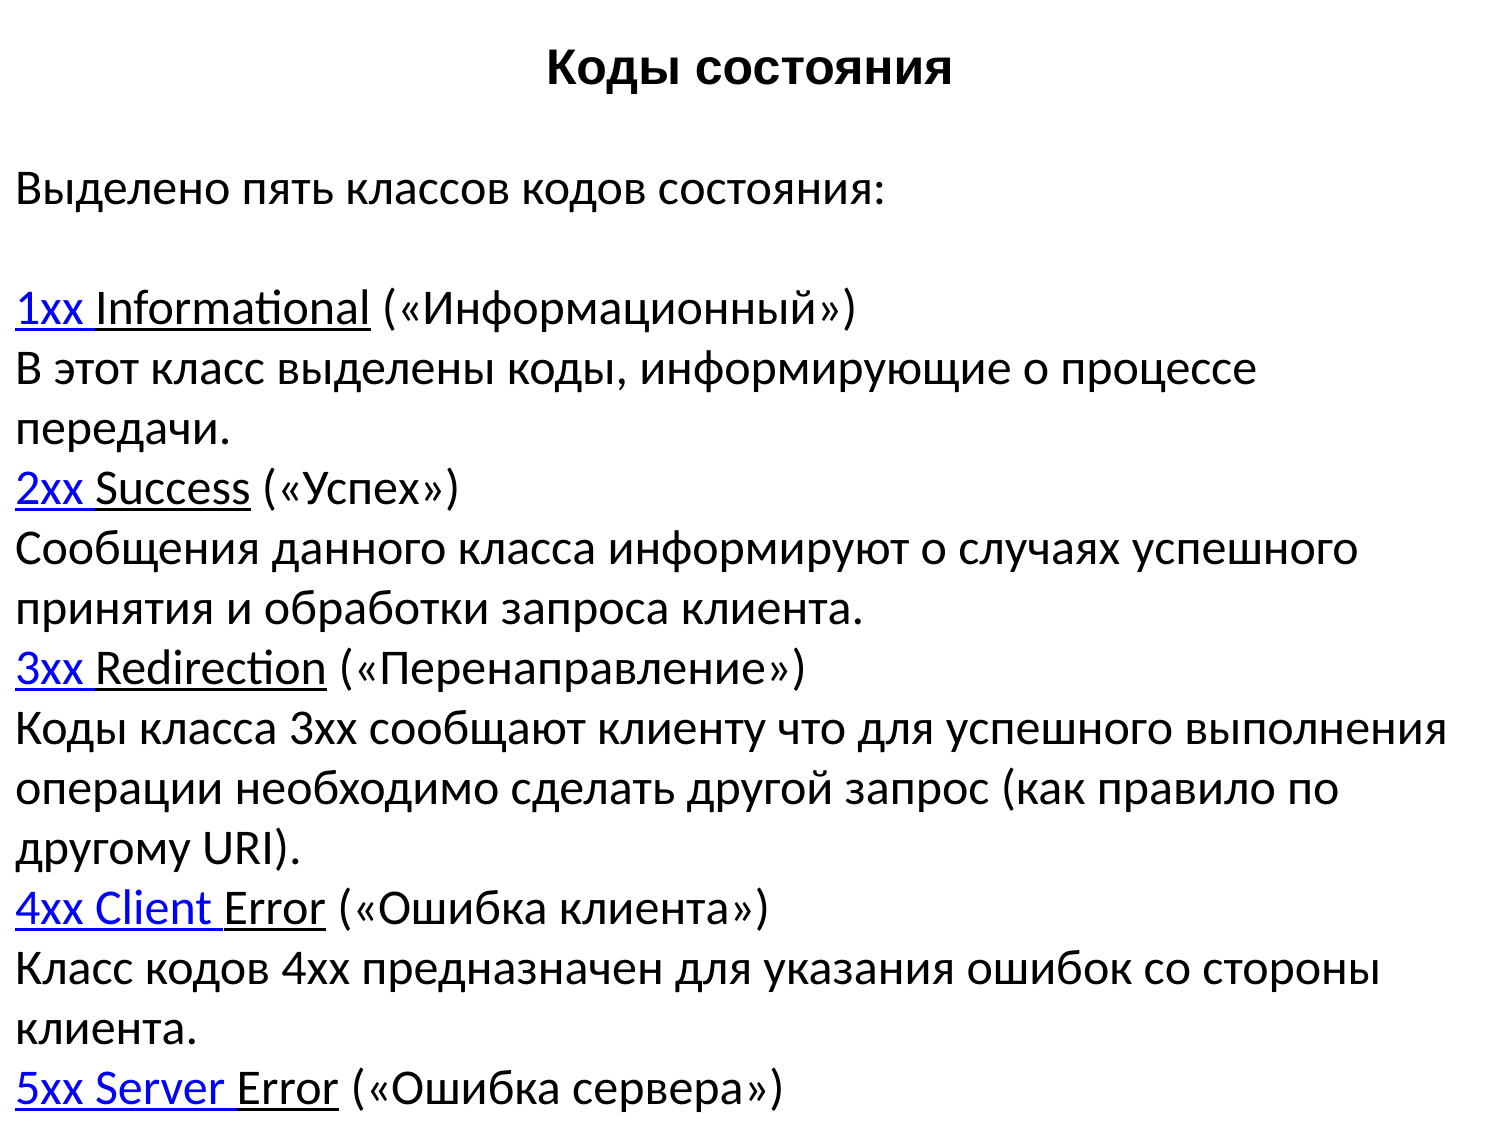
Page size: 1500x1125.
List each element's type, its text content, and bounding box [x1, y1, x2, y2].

text_box Коды состояния Выделено пять классов кодов состояния: 1xx Informational («Информационный») В этот класс выделены коды, информирующие о процессе передачи. 2xx Success («Успех») Сообщения данного класса информируют о случаях успешного принятия и обработки запроса клиента. 3xx Redirection («Перенаправление») Коды класса 3xx сообщают клиенту что для успешного выполнения операции необходимо сделать другой запрос (как правило по другому URI). 4xx Client Error («Ошибка клиента») Класс кодов 4xx предназначен для указания ошибок со стороны клиента. 5xx Server Error («Ошибка сервера») [0, 5, 1500, 1123]
